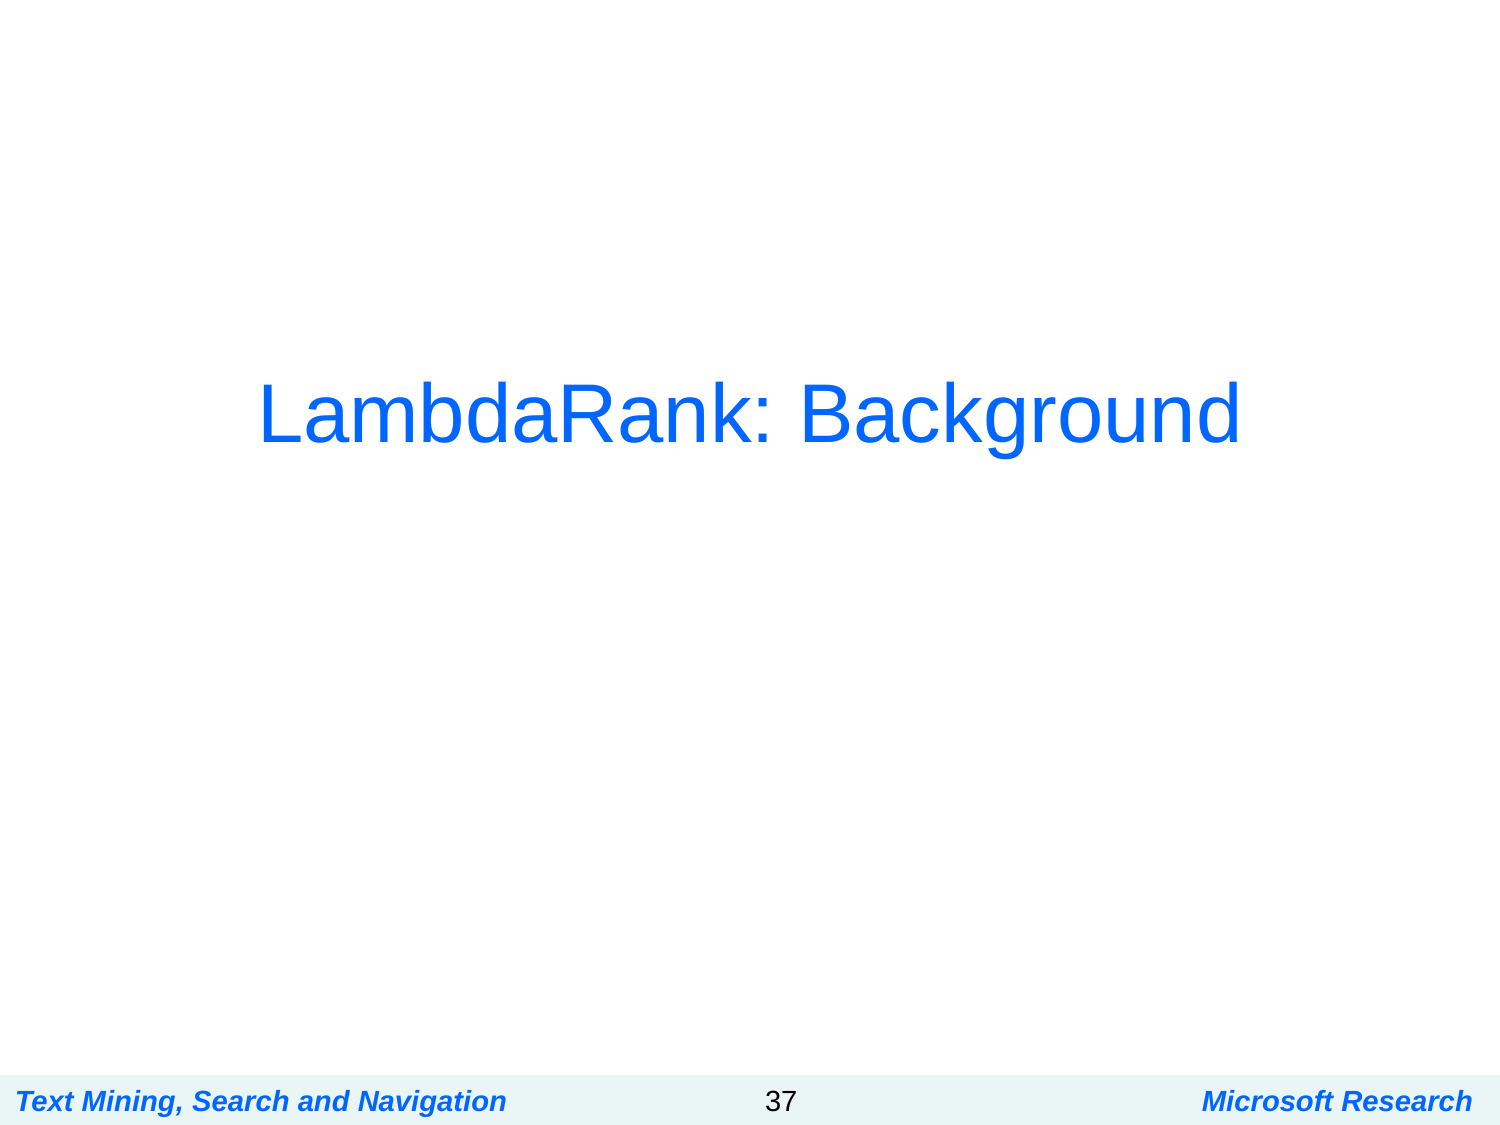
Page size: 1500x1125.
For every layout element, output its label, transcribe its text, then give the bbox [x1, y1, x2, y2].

slide_number 37 [712, 1074, 813, 1125]
title LambdaRank: Background [37, 356, 1463, 462]
footer Text Mining, Search and Navigation [0, 1074, 525, 1125]
